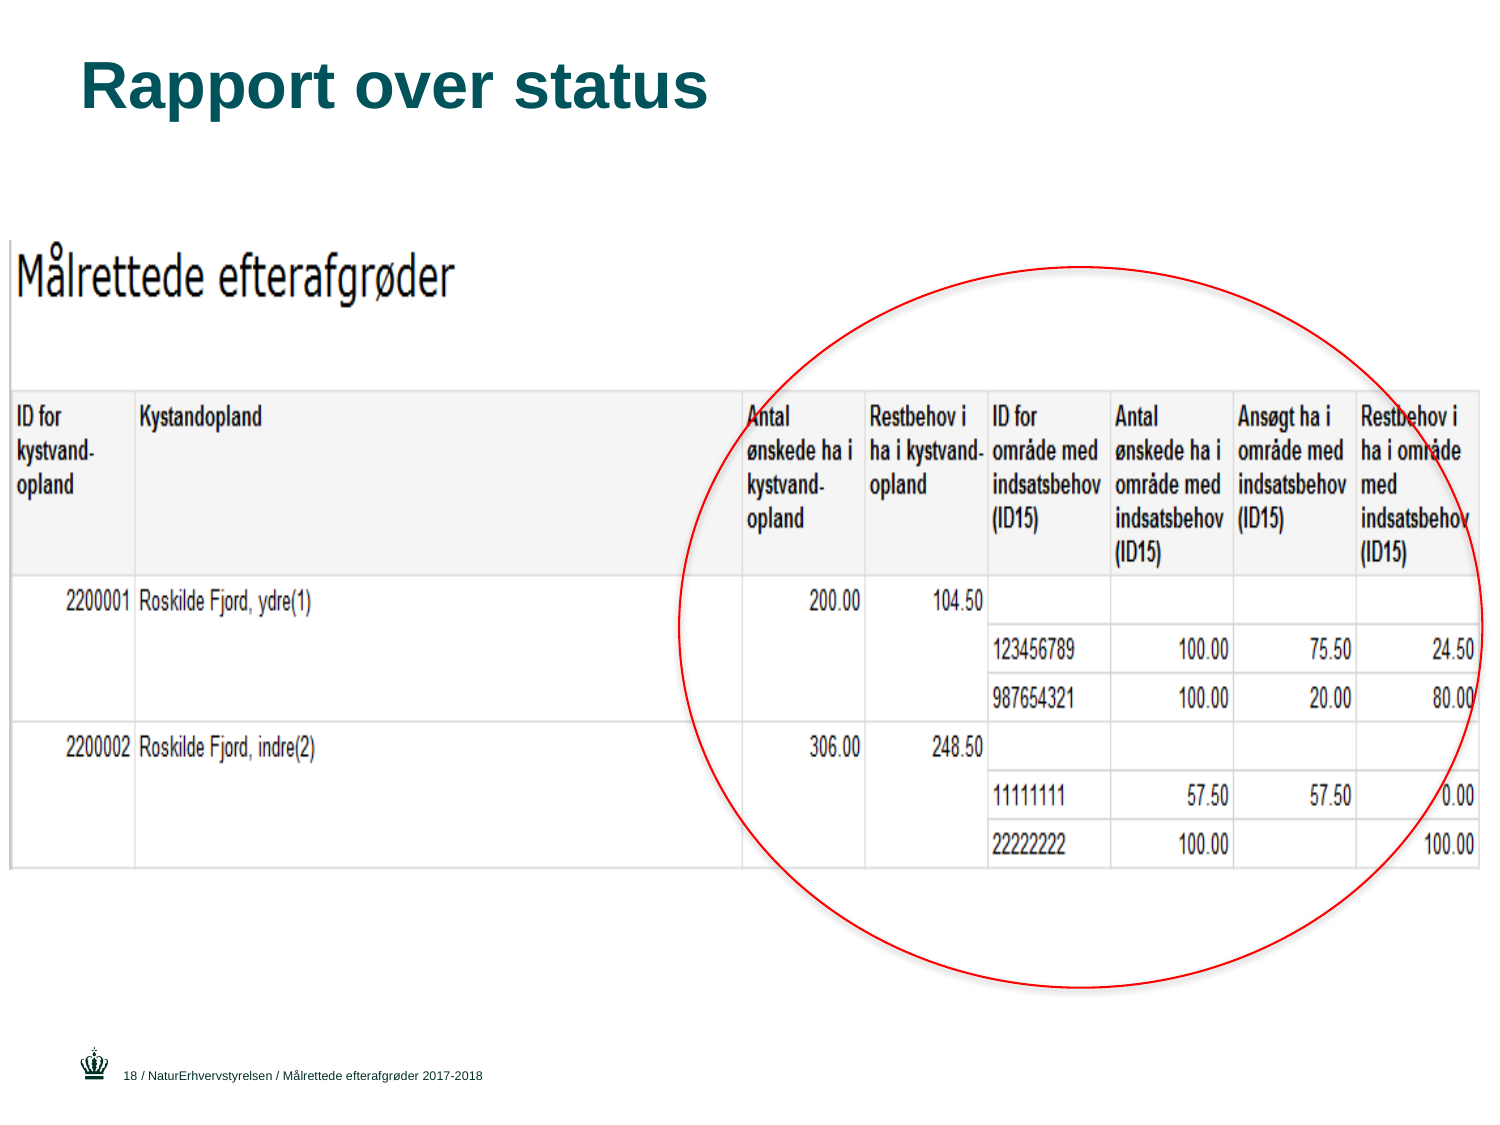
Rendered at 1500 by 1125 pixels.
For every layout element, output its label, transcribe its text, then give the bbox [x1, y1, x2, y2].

footer / NaturErhvervstyrelsen / Målrettede efterafgrøder 2017-2018 [141, 1049, 837, 1083]
text_box [0, 0, 1500, 94]
picture [9, 239, 1500, 870]
title Rapport over status [80, 94, 1420, 128]
text_box [789, 877, 1372, 989]
slide_number 18 [100, 1049, 138, 1083]
